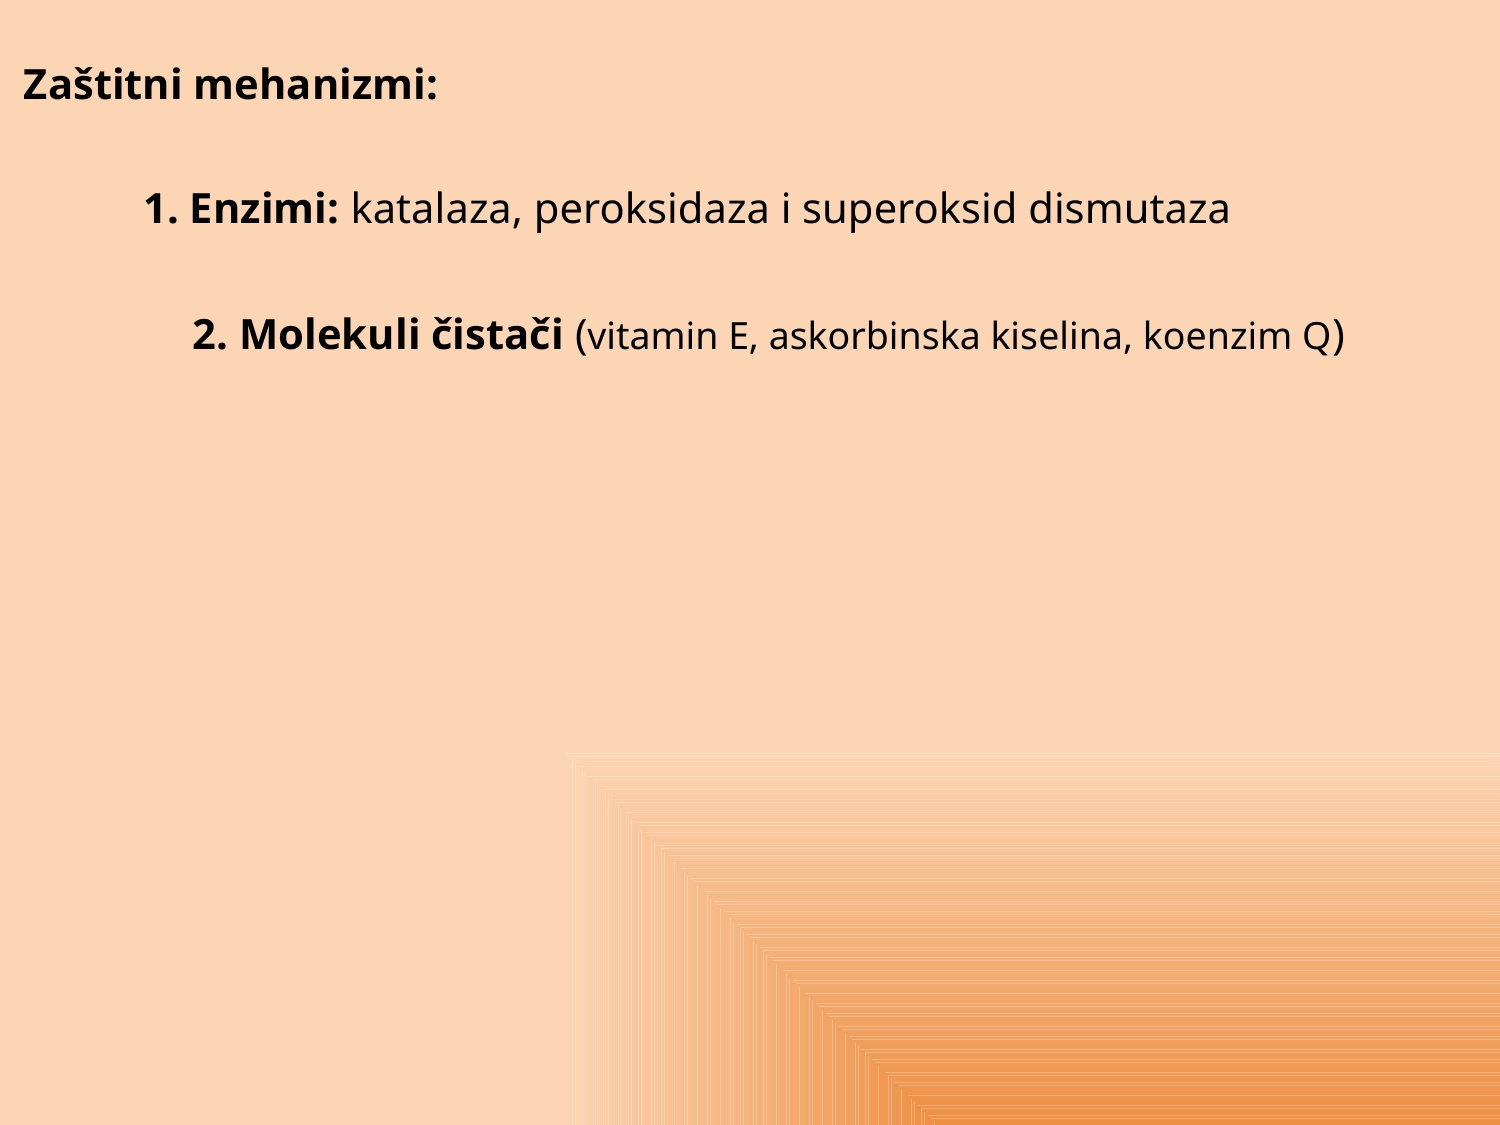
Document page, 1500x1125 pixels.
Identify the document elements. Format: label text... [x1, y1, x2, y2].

text_box 2. Molekuli čistači (vitamin E, askorbinska kiselina, koenzim Q) [124, 299, 1413, 376]
text_box Zaštitni mehanizmi: [0, 50, 463, 126]
text_box 1. Enzimi: katalaza, peroksidaza i superoksid dismutaza [124, 174, 1250, 251]
